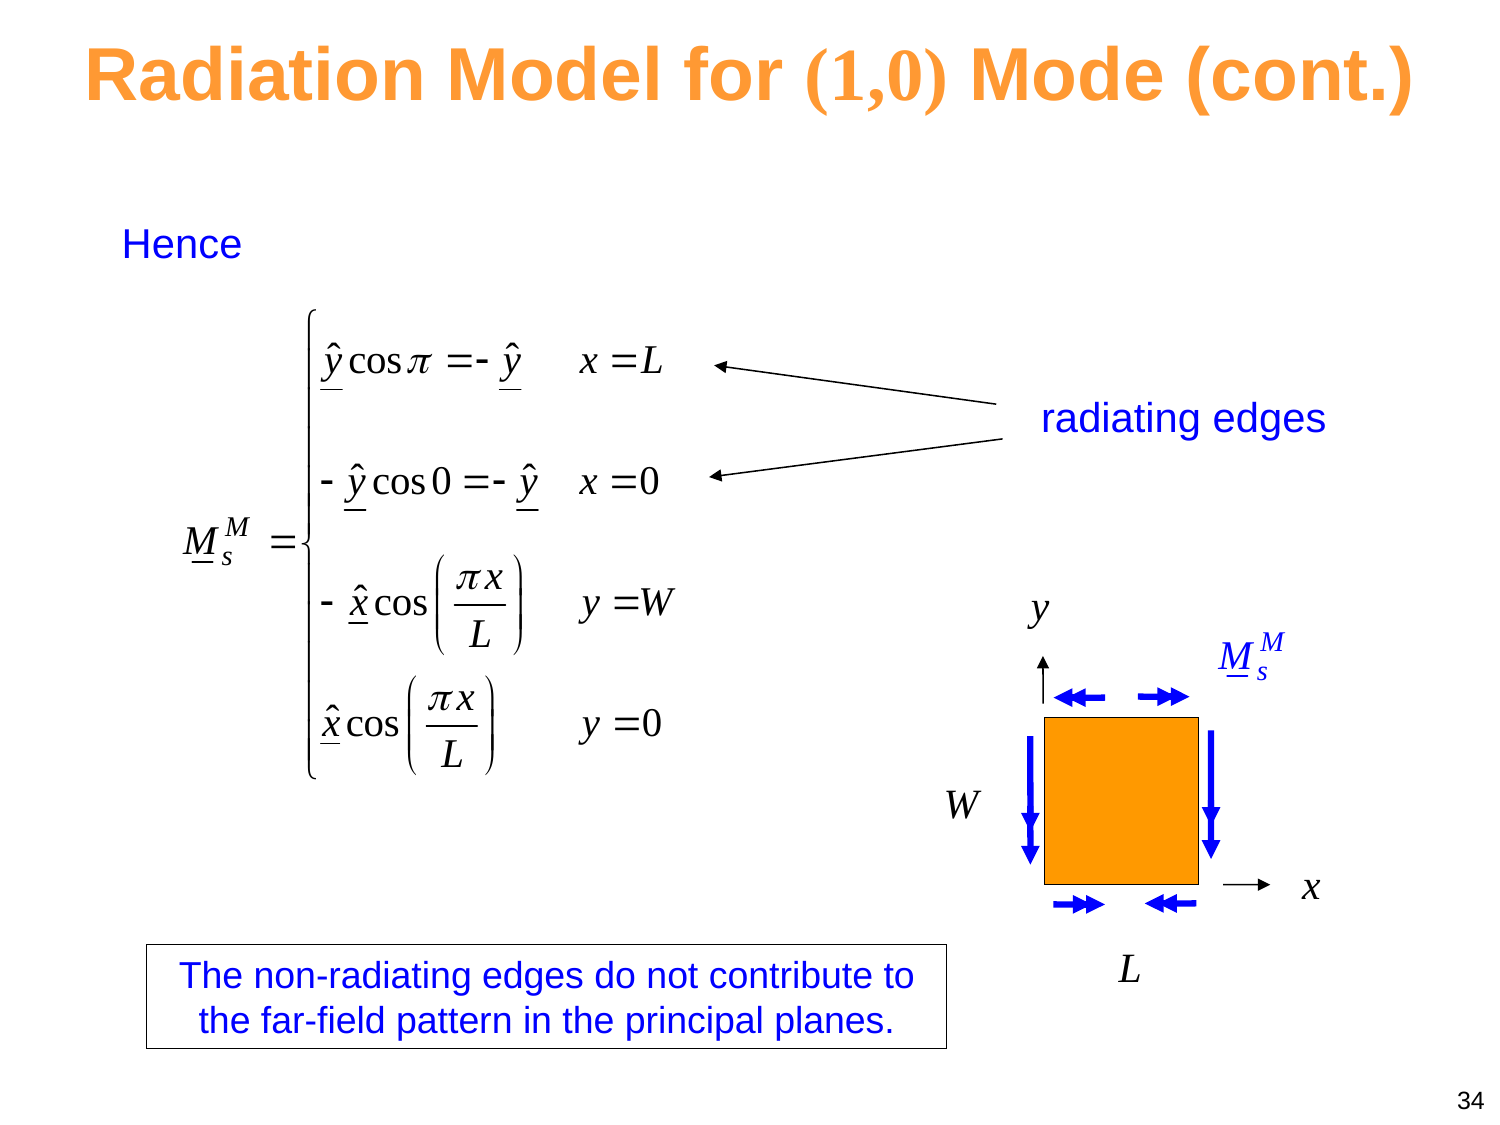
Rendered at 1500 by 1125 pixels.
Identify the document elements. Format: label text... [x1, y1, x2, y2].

text_box The non-radiating edges do not contribute to the far-field pattern in the principal planes. [146, 944, 947, 1049]
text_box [928, 621, 1336, 999]
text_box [175, 302, 804, 787]
slide_number 34 [1149, 1046, 1500, 1125]
text_box Hence [121, 216, 243, 267]
text_box Radiation Model for (1,0) Mode (cont.) [45, 31, 1455, 110]
text_box radiating edges [1041, 390, 1327, 441]
text_box y [1016, 571, 1065, 620]
